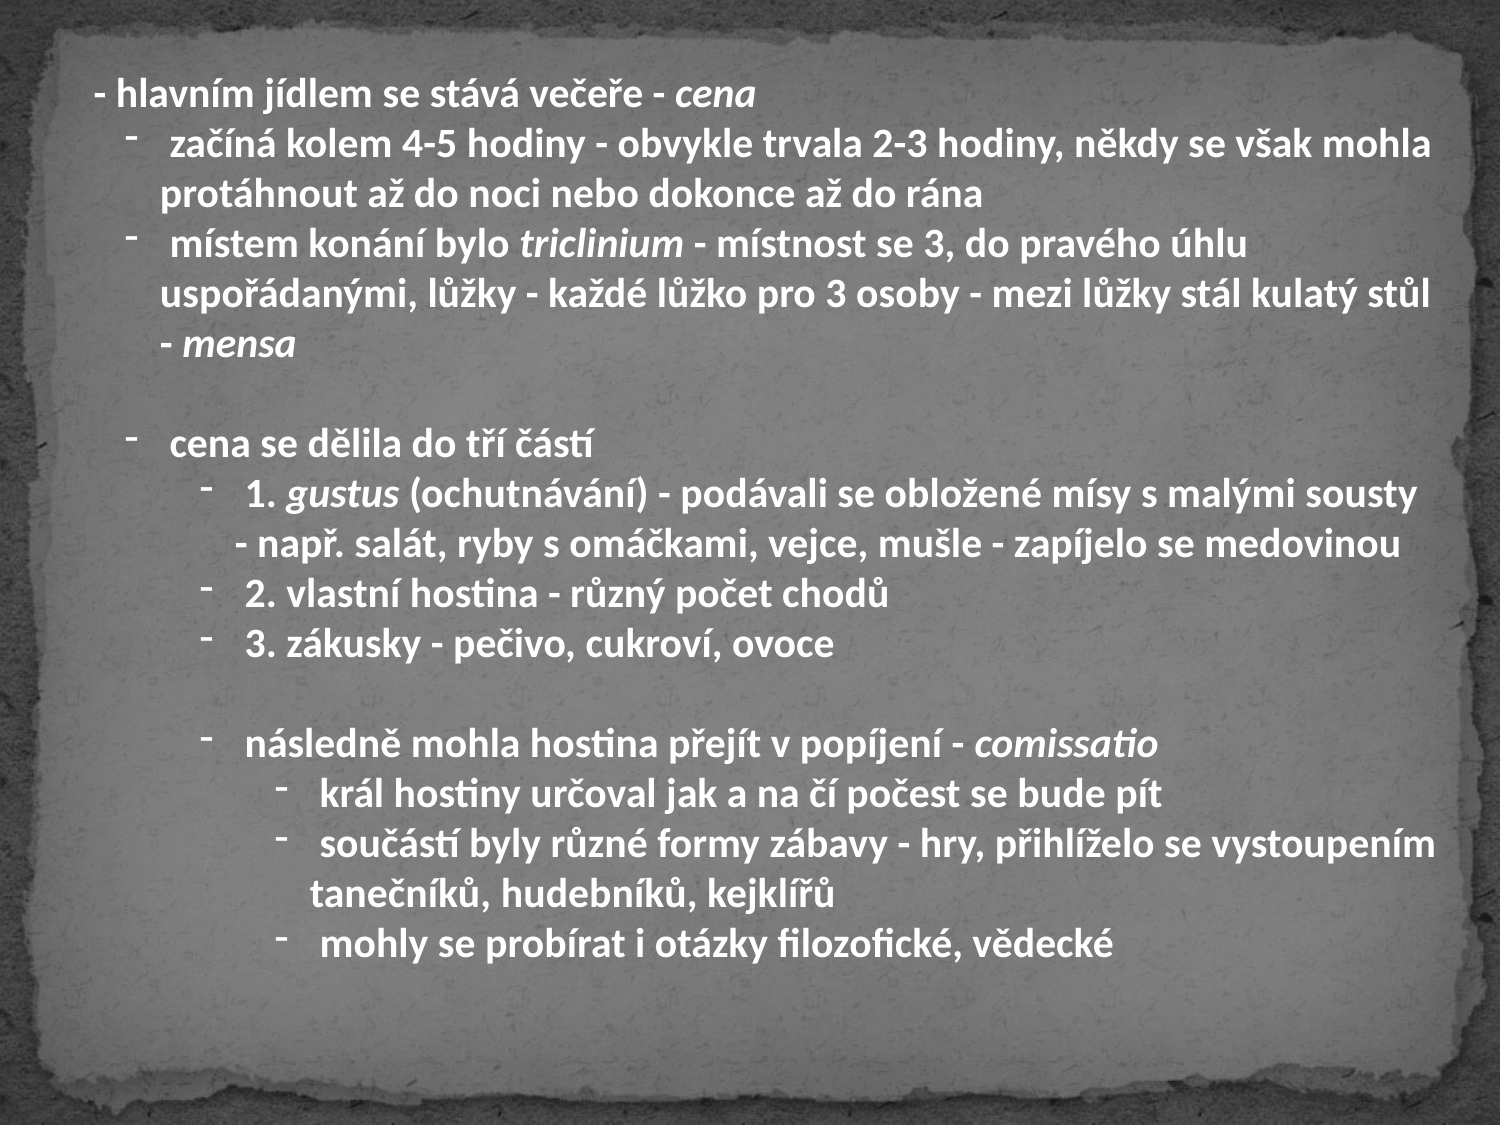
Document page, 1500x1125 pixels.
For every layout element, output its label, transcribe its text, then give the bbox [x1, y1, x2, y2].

text_box - hlavním jídlem se stává večeře - cena začíná kolem 4-5 hodiny - obvykle trvala 2-3 hodiny, někdy se však mohla protáhnout až do noci nebo dokonce až do rána místem konání bylo triclinium - místnost se 3, do pravého úhlu uspořádanými, lůžky - každé lůžko pro 3 osoby - mezi lůžky stál kulatý stůl - mensa cena se dělila do tří částí 1. gustus (ochutnávání) - podávali se obložené mísy s malými sousty - např. salát, ryby s omáčkami, vejce, mušle - zapíjelo se medovinou 2. vlastní hostina - různý počet chodů 3. zákusky - pečivo, cukroví, ovoce následně mohla hostina přejít v popíjení - comissatio král hostiny určoval jak a na čí počest se bude pít součástí byly různé formy zábavy - hry, přihlíželo se vystoupením tanečníků, hudebníků, kejklířů mohly se probírat i otázky filozofické, vědecké [70, 58, 1454, 1074]
